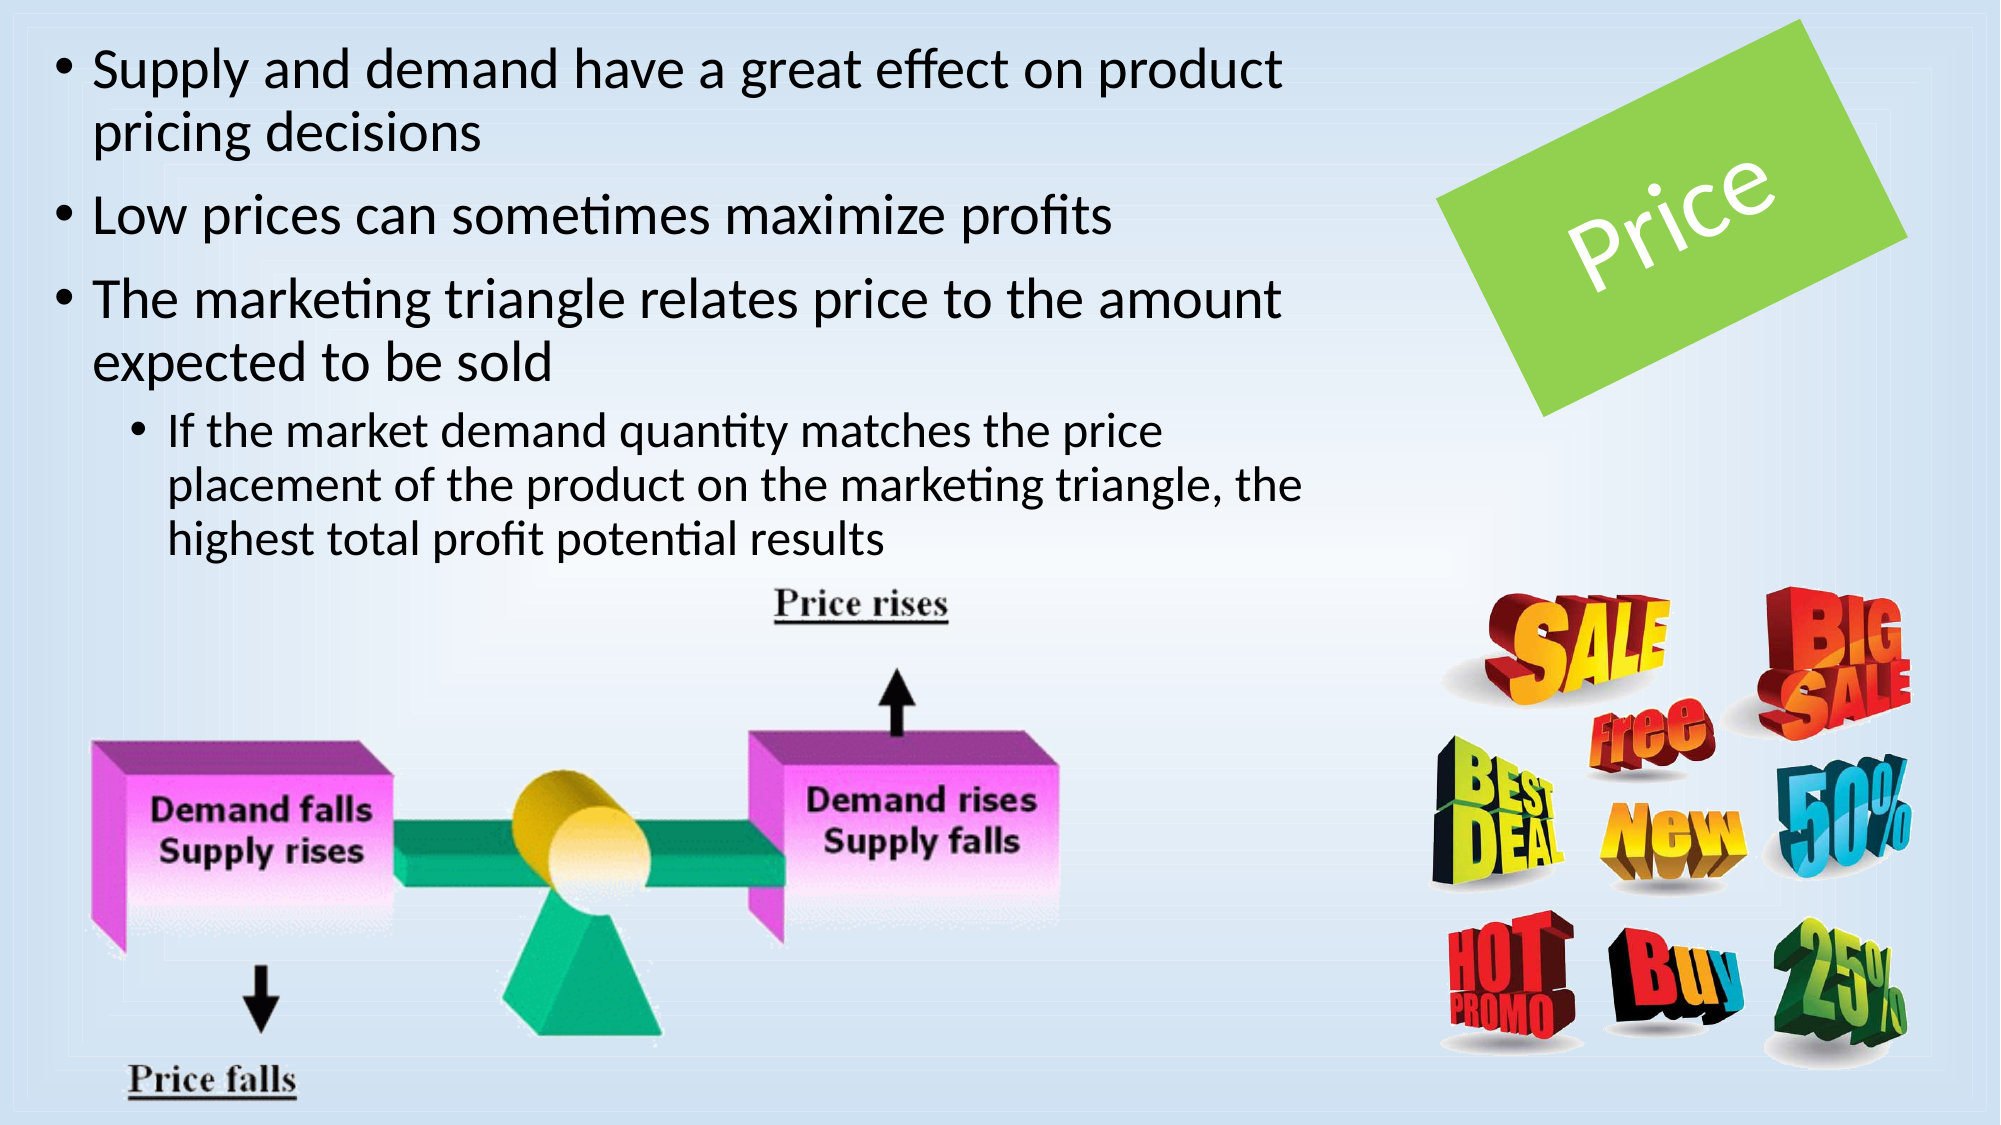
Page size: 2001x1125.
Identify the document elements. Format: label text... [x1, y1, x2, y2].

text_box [1468, 96, 1875, 340]
picture [1416, 568, 1927, 1079]
list Supply and demand have a great effect on product pricing decisions Low prices can sometimes maximize profits The marketing triangle relates price to the amount expected to be sold If the market demand quantity matches the price placement of the product on the marketing triangle, the highest total profit potential results [39, 30, 1387, 745]
picture [39, 551, 1121, 1125]
